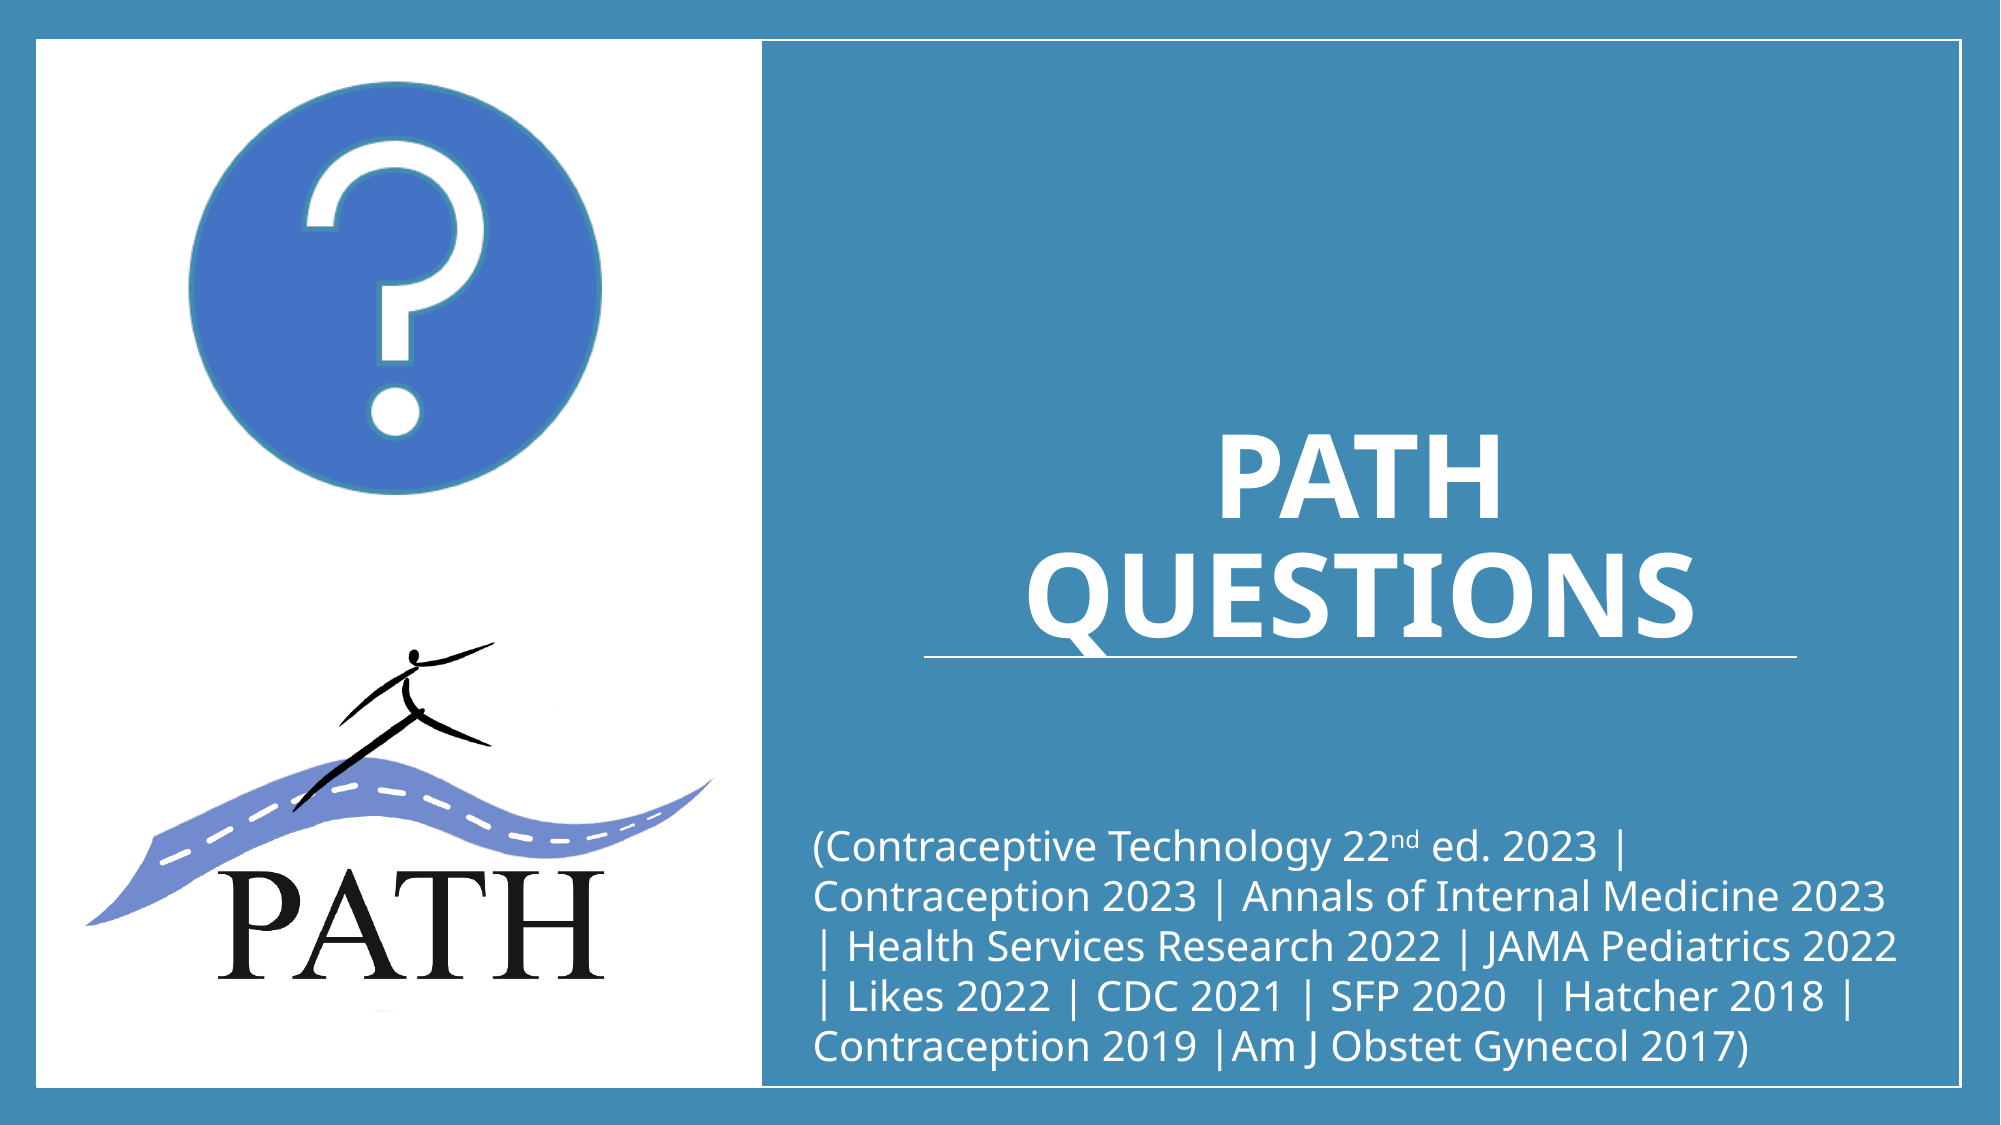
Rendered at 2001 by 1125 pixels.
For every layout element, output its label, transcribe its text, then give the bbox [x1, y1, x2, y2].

picture [51, 31, 740, 1063]
title PATH QUESTIONS [866, 146, 1855, 670]
text_box (Contraceptive Technology 22nd ed. 2023 | Contraception 2023 | Annals of Internal Medicine 2023 | Health Services Research 2022 | JAMA Pediatrics 2022 | Likes 2022 | CDC 2021 | SFP 2020 | Hatcher 2018 | Contraception 2019 |Am J Obstet Gynecol 2017) [797, 812, 1923, 1078]
text_box [36, 39, 1962, 1088]
